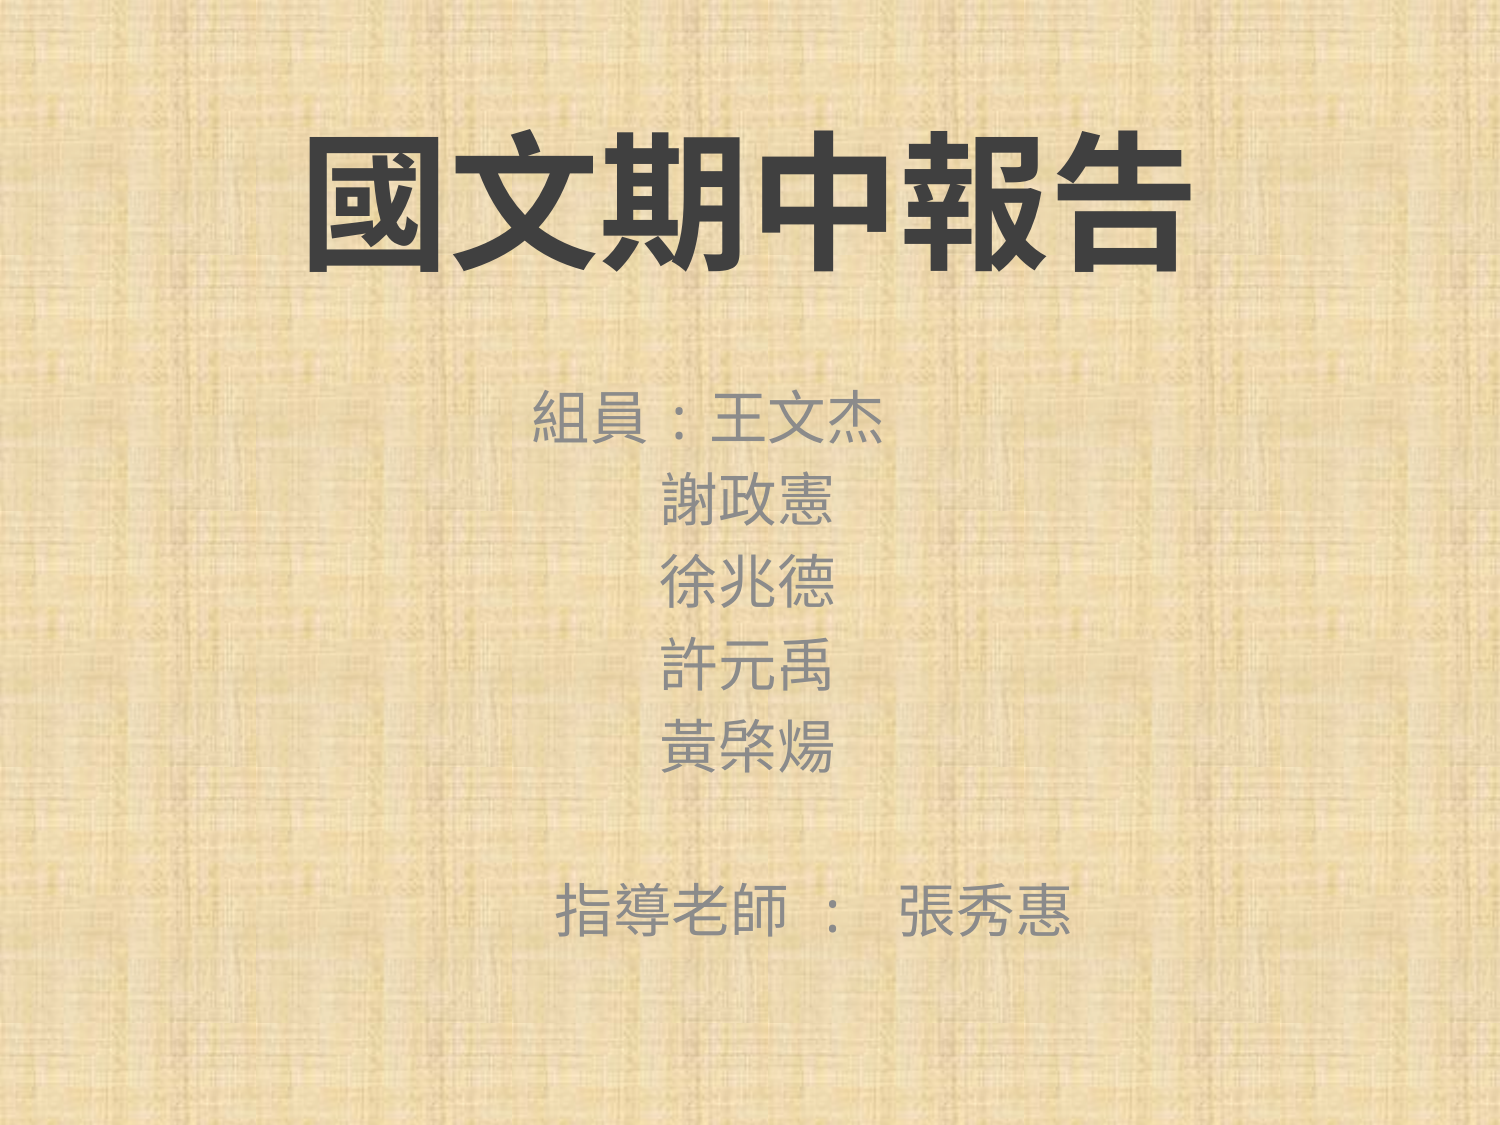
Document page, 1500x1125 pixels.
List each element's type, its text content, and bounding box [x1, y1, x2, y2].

title 國文期中報告 [112, 78, 1388, 320]
subtitle 組員:王文杰 謝政憲 徐兆德 許元禹 黃棨煬 指導老師 : 張秀惠 [147, 373, 1270, 953]
